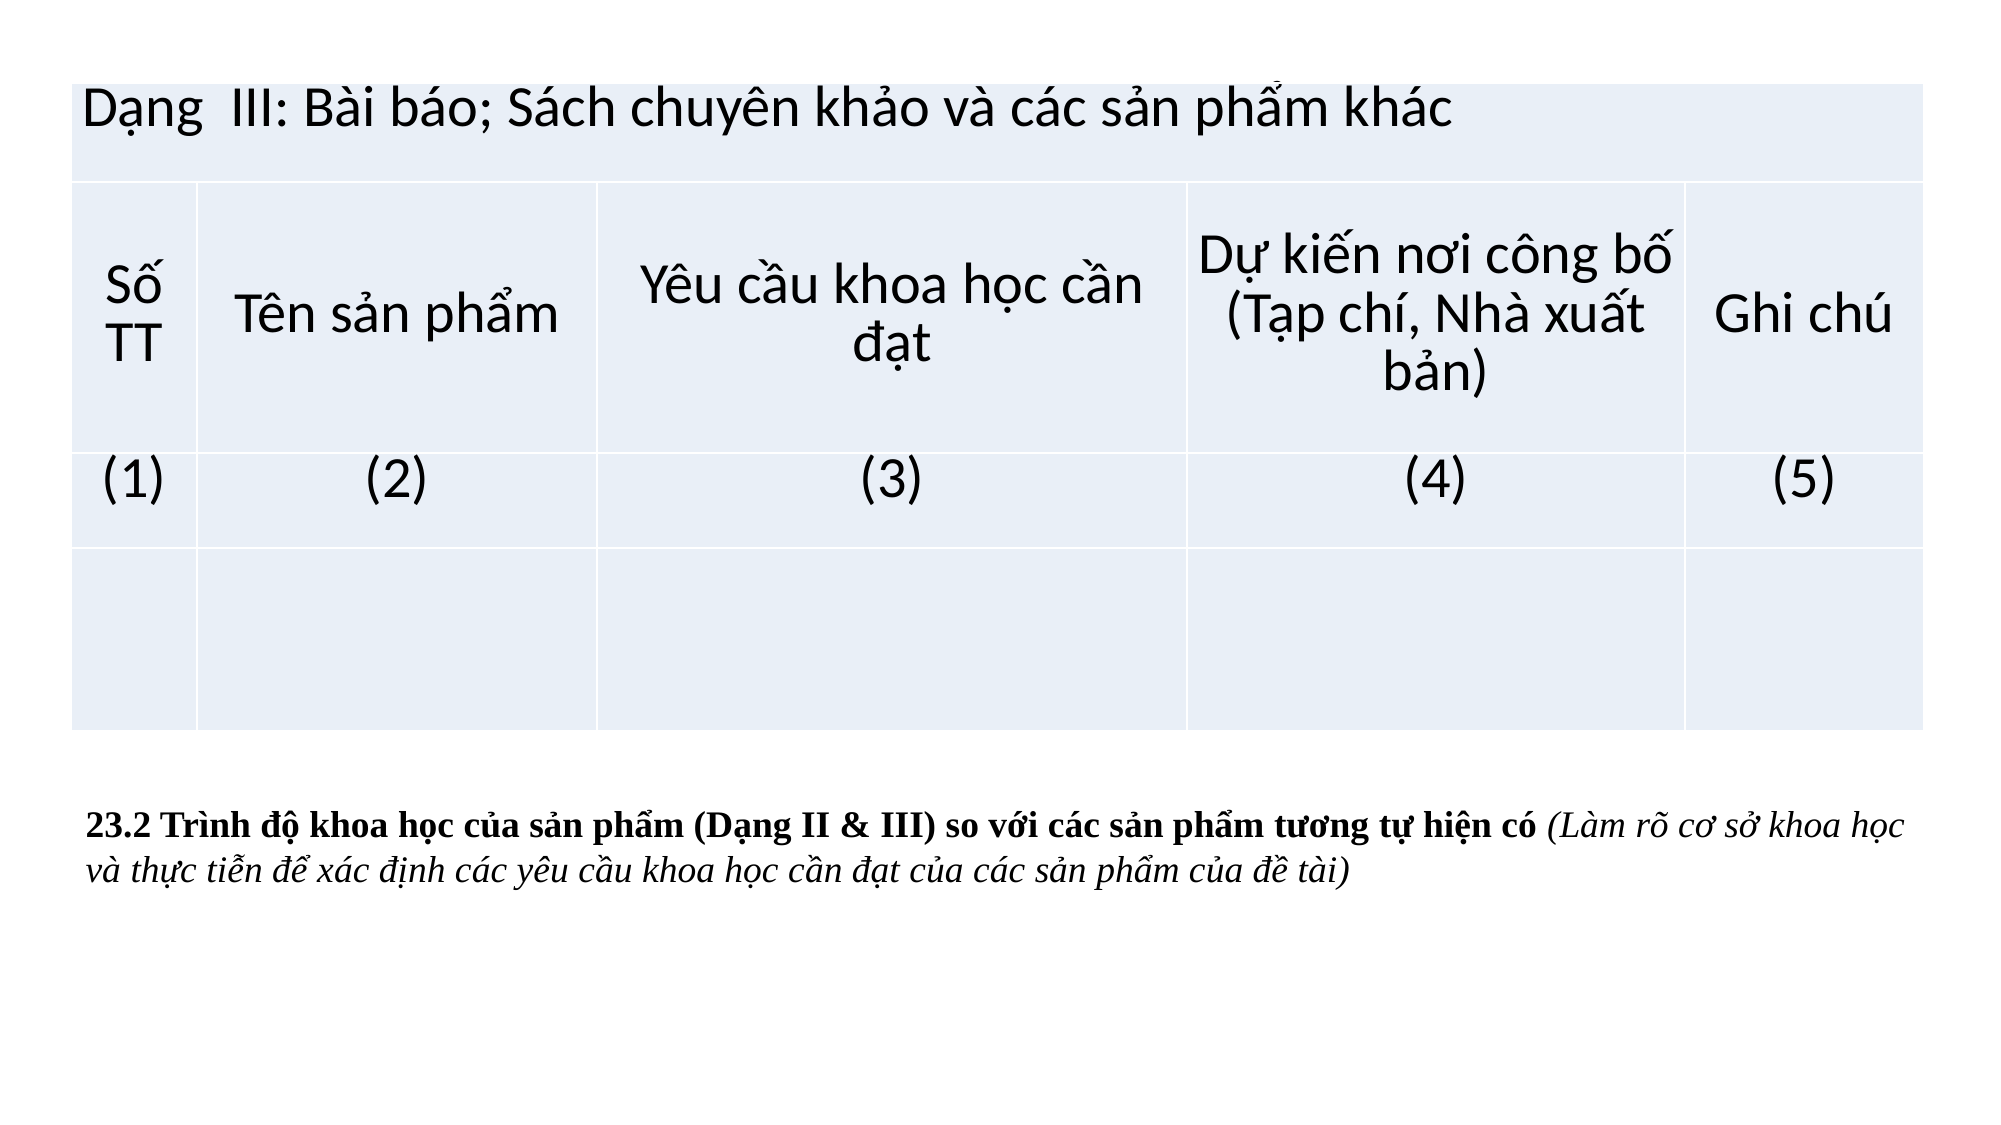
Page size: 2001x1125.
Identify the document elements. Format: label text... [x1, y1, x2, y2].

table_cell [72, 549, 196, 730]
table_cell Số TT [72, 183, 196, 452]
text_box 23.2 Trình độ khoa học của sản phẩm (Dạng II & III) so với các sản phẩm tương tự hiện có (Làm rõ cơ sở khoa học và thực tiễn để xác định các yêu cầu khoa học cần đạt của các sản phẩm của đề tài) [70, 792, 1925, 898]
table_cell (3) [598, 454, 1186, 547]
table_cell [1686, 549, 1923, 730]
table_cell [198, 549, 596, 730]
table_cell (2) [198, 454, 596, 547]
table_cell (5) [1686, 454, 1923, 547]
table_header Dạng III: Bài báo; Sách chuyên khảo và các sản phẩm khác [72, 84, 1923, 181]
table_cell (1) [72, 454, 196, 547]
table_cell Dự kiến nơi công bố (Tạp chí, Nhà xuất bản) [1188, 183, 1684, 452]
table_cell [1188, 549, 1684, 730]
table_cell (4) [1188, 454, 1684, 547]
table_cell Yêu cầu khoa học cần đạt [598, 183, 1186, 452]
table_cell Ghi chú [1686, 183, 1923, 452]
table_cell Tên sản phẩm [198, 183, 596, 452]
table_cell [598, 549, 1186, 730]
